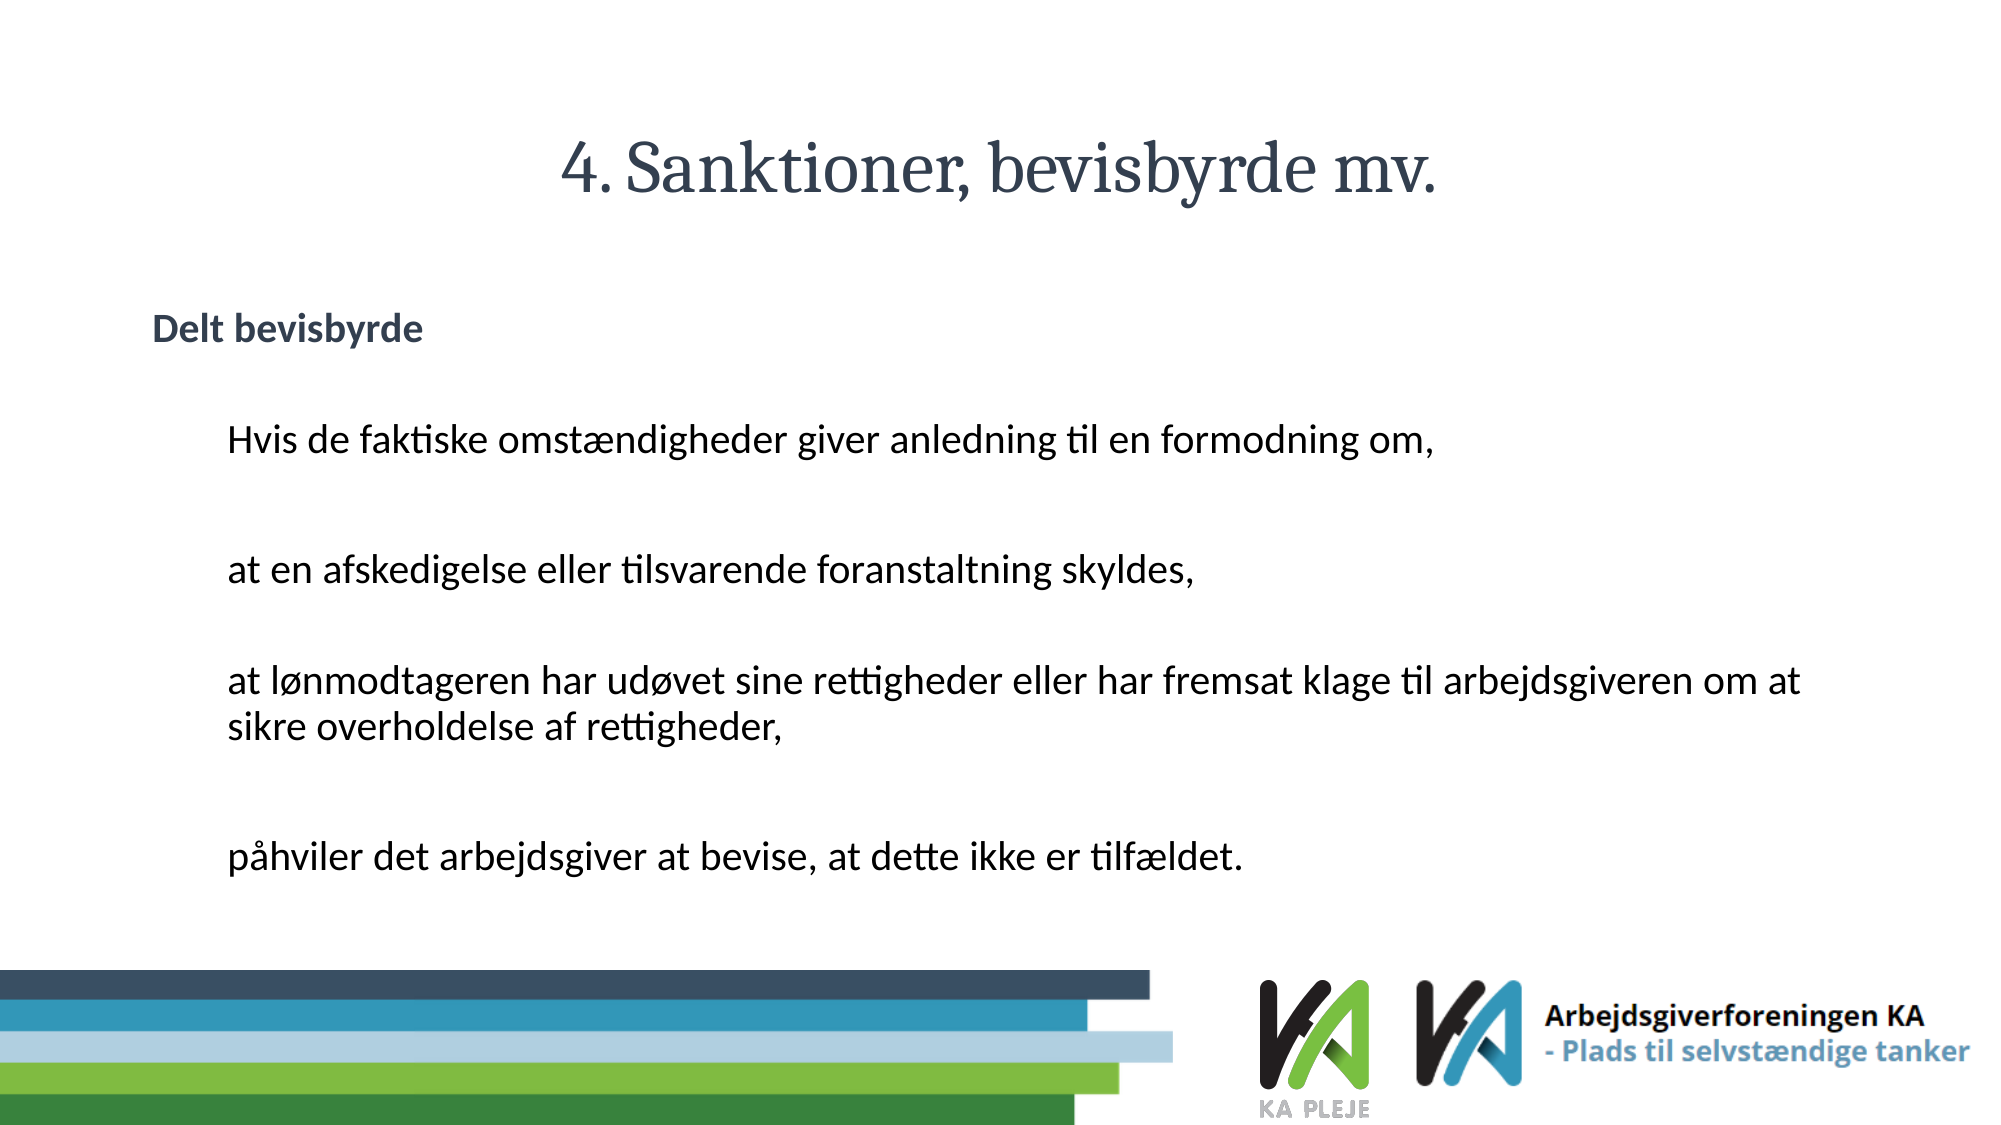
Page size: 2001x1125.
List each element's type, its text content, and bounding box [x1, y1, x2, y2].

picture [0, 970, 1174, 1125]
list Delt bevisbyrde Hvis de faktiske omstændigheder giver anledning til en formodning om, at en afskedigelse eller tilsvarende foranstaltning skyldes, at lønmodtageren har udøvet sine rettigheder eller har fremsat klage til arbejdsgiveren om at sikre overholdelse af rettigheder, påhviler det arbejdsgiver at bevise, at dette ikke er tilfældet. [137, 299, 1863, 1014]
picture [1260, 1014, 1369, 1118]
title 4. Sanktioner, bevisbyrde mv. [137, 59, 1863, 278]
picture [1396, 970, 1981, 1094]
